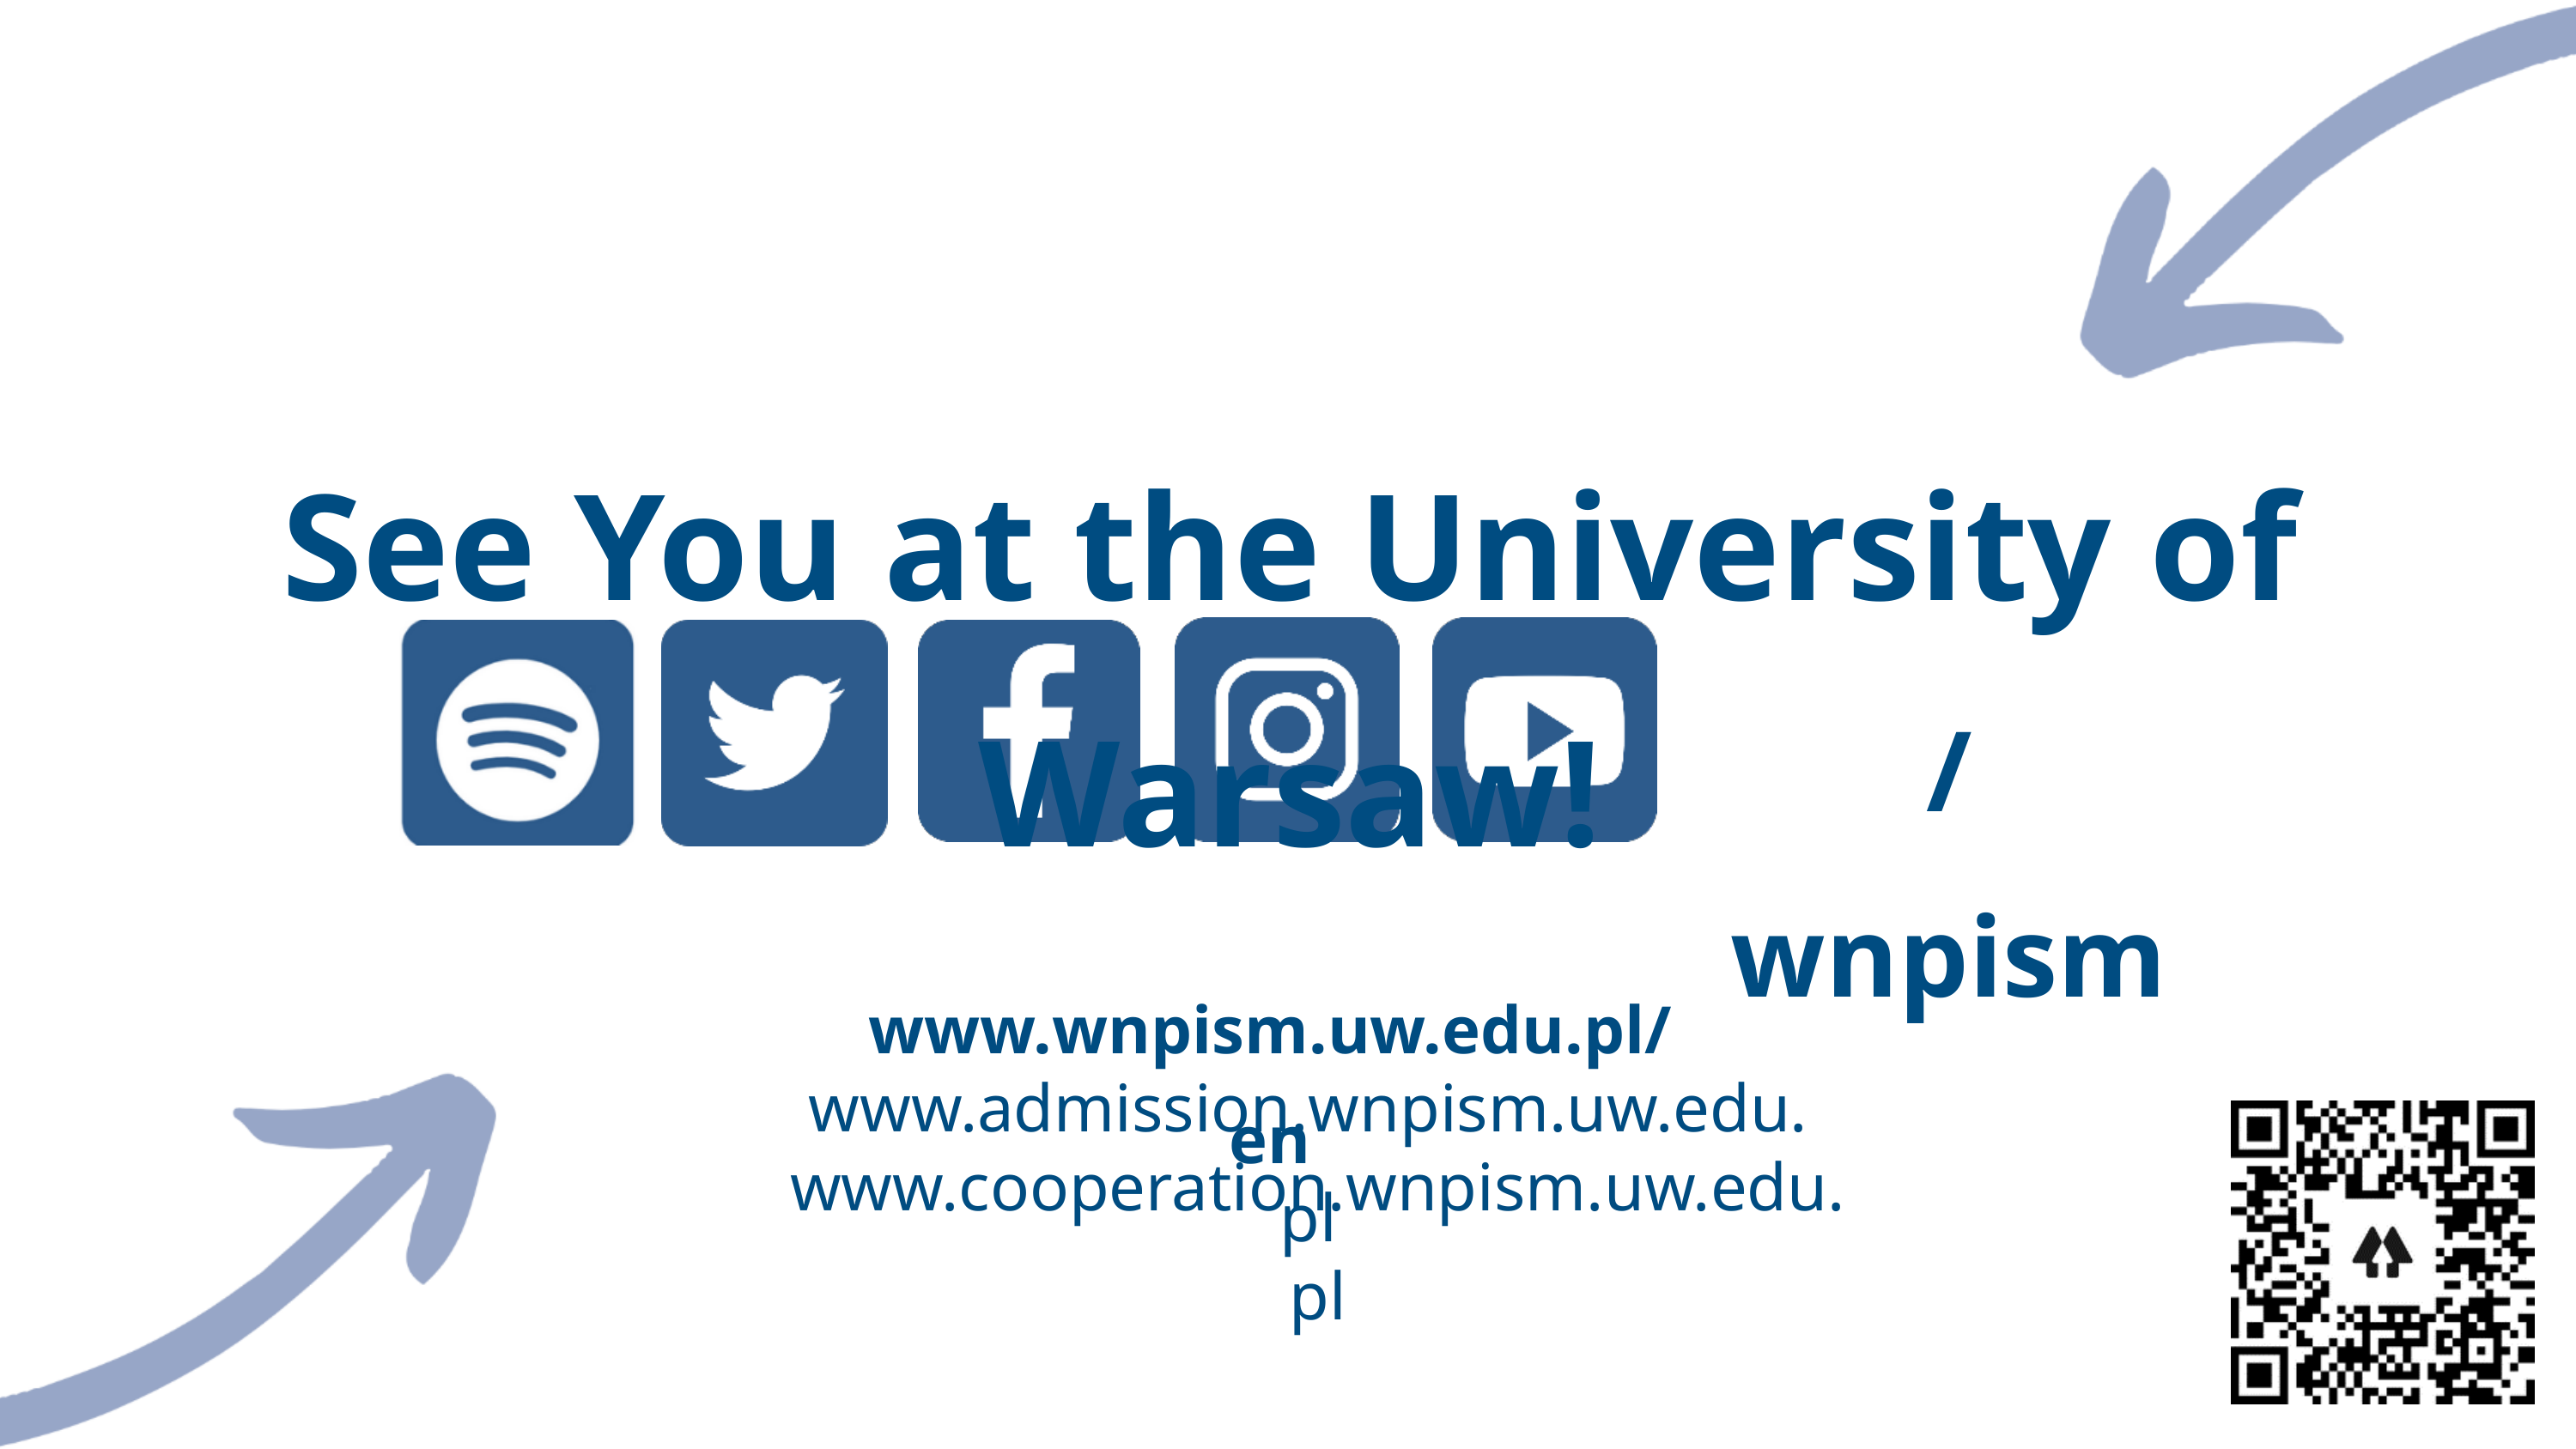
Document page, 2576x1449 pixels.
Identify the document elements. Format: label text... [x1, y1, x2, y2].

picture [1431, 617, 1657, 843]
text_box www.wnpism.uw.edu.pl/en [867, 957, 1674, 1035]
picture [399, 619, 641, 846]
text_box www.admission.wnpism.uw.edu.pl [805, 1035, 1812, 1255]
picture [917, 619, 1141, 843]
text_box See You at the University of Warsaw! [65, 383, 2515, 876]
picture [0, 1035, 518, 1449]
picture [2058, 0, 2576, 416]
picture [660, 619, 889, 847]
picture [1174, 617, 1400, 843]
text_box www.cooperation.wnpism.uw.edu.pl [775, 1113, 1861, 1333]
picture [2230, 1100, 2535, 1404]
text_box / wnpism [1717, 876, 2181, 1020]
